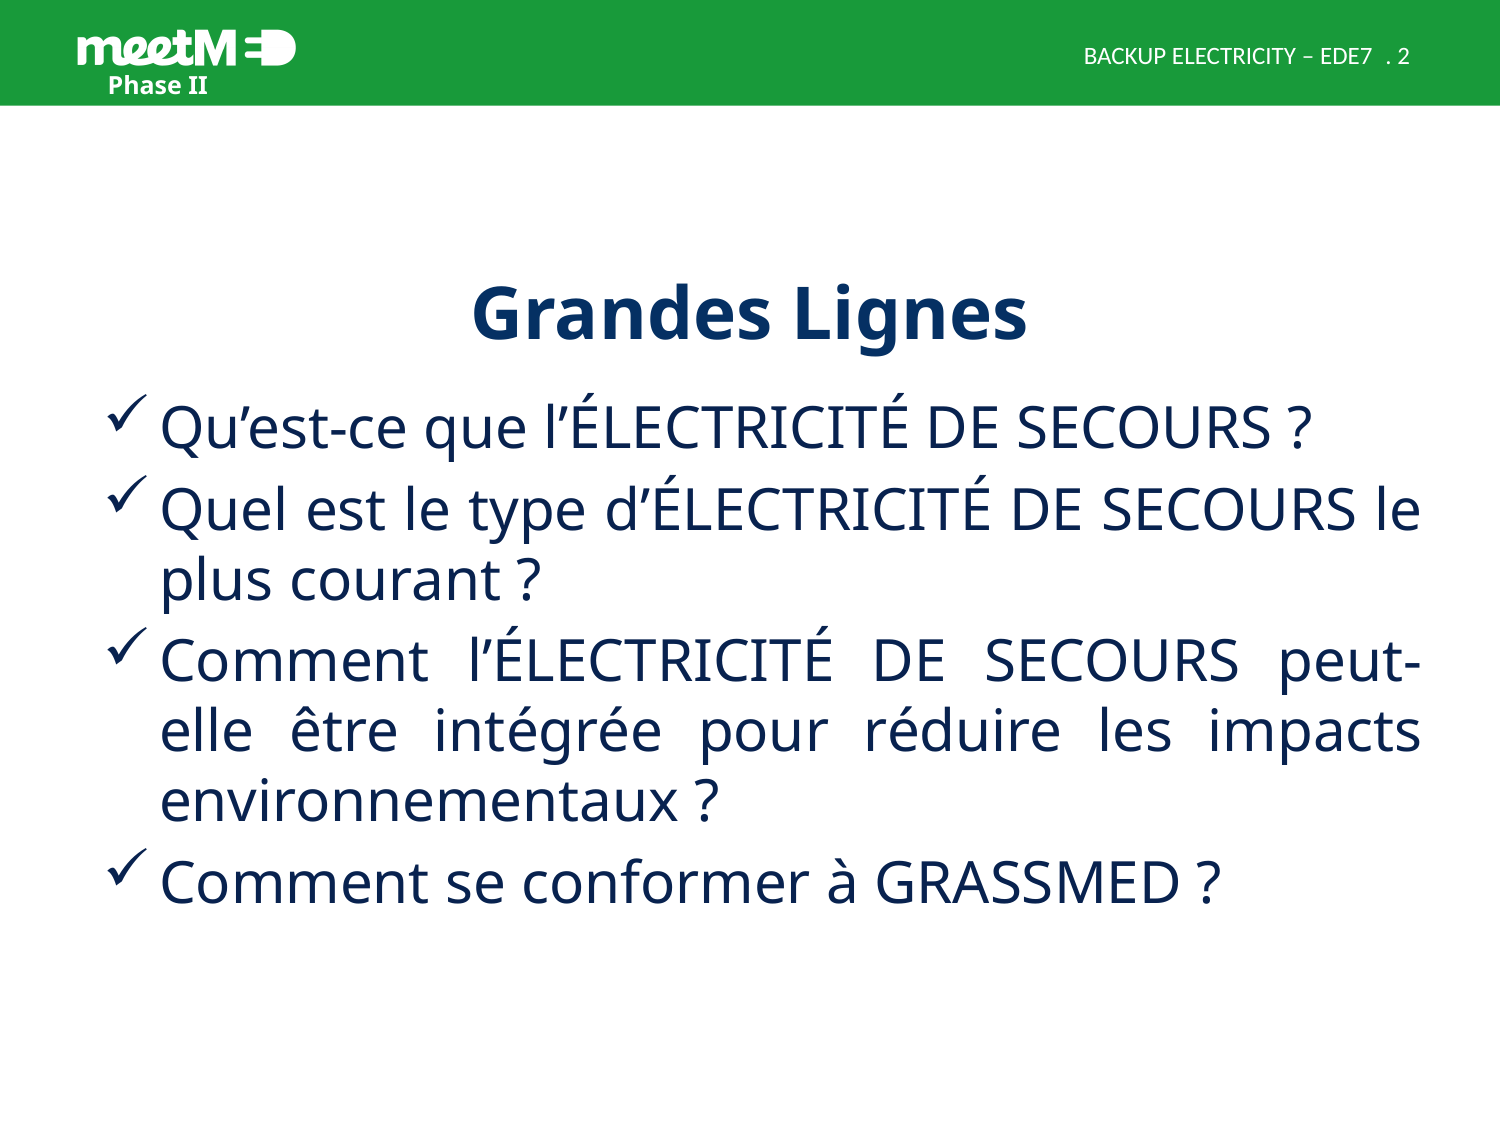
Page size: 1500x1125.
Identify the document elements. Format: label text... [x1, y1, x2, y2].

picture [37, 0, 336, 106]
text_box BACKUP ELECTRICITY – EDE7 [782, 31, 1388, 92]
list Qu’est-ce que l’ÉLECTRICITÉ DE SECOURS ? Quel est le type d’ÉLECTRICITÉ DE SECOURS le plus courant ? Comment l’ÉLECTRICITÉ DE SECOURS peut-elle être intégrée pour réduire les impacts environnementaux ? Comment se conformer à GRASSMED ? [87, 382, 1438, 1017]
title Grandes Lignes [75, 172, 1425, 360]
